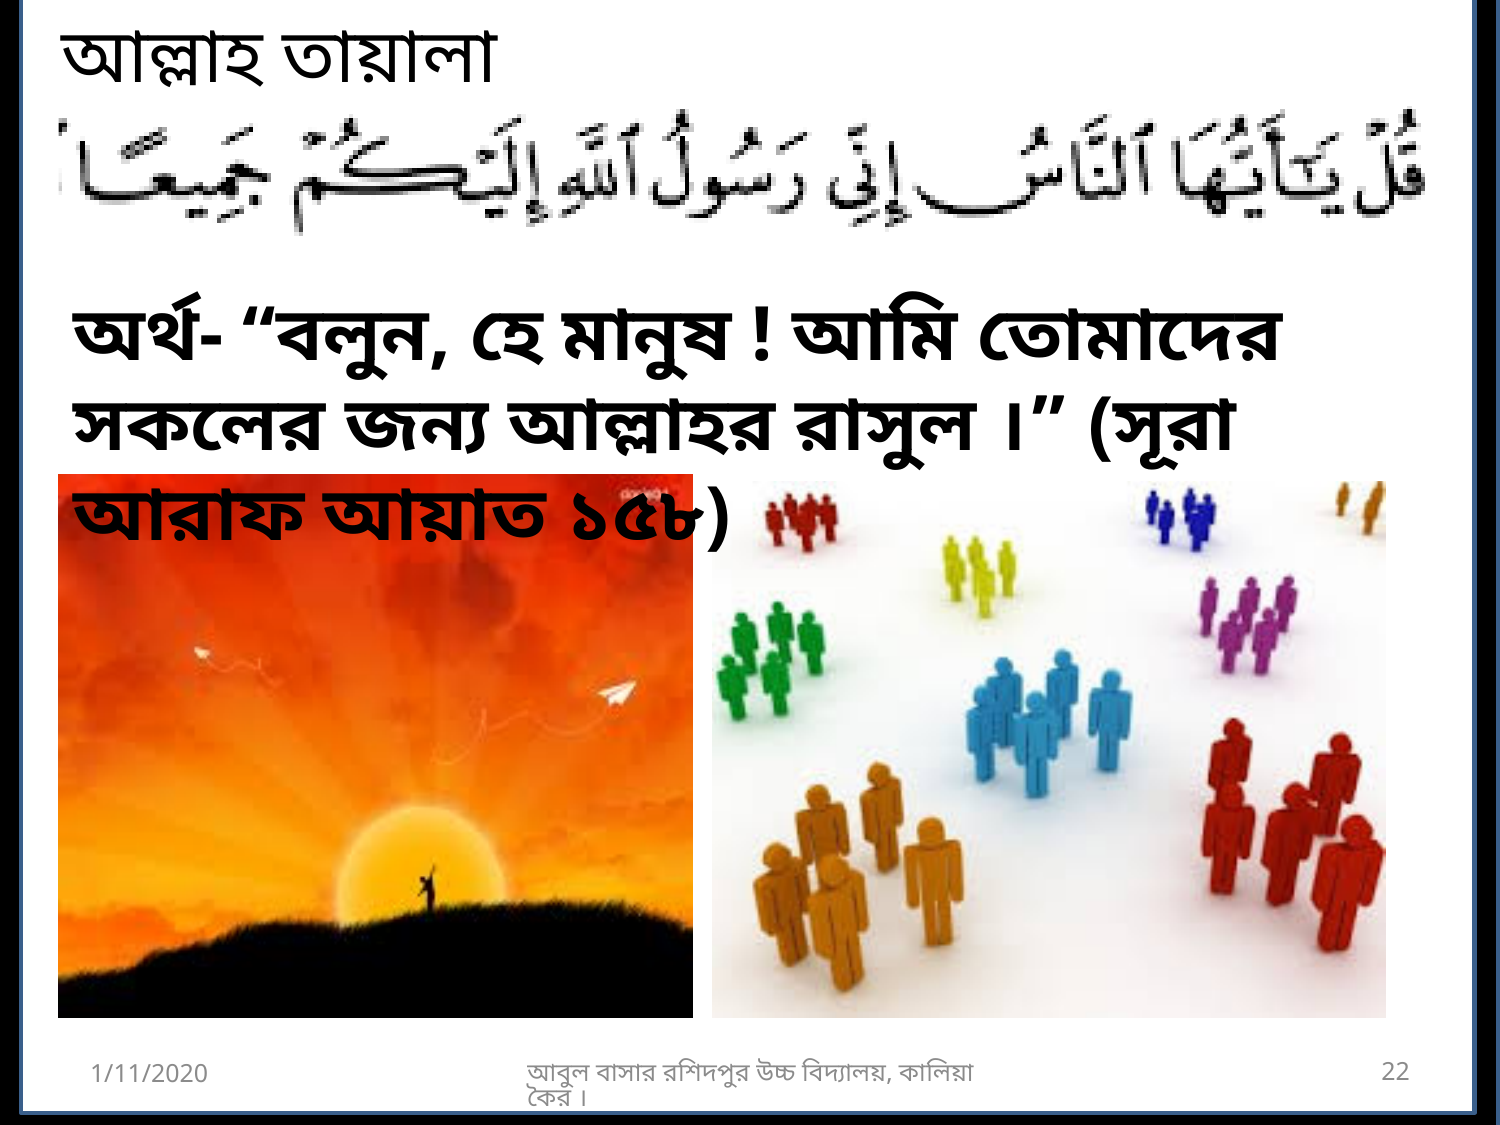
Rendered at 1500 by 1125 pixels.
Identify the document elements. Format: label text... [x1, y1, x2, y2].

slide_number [75, 1042, 425, 1103]
text_box অর্থ- “বলুন, হে মানুষ ! আমি তোমাদের সকলের জন্য আল্লাহর রাসুল ।” (সূরা আরাফ আয়াত ১৫৮) [58, 278, 1413, 563]
slide_number 22 [1074, 1042, 1425, 1103]
picture [712, 480, 1386, 1018]
text_box আল্লাহ তায়ালা বলেন- [47, 0, 585, 195]
text_box [0, 0, 1500, 1125]
picture [58, 105, 1426, 250]
picture [58, 474, 693, 1018]
footer আবুল বাসার রশিদপুর উচ্চ বিদ্যালয়, কালিয়াকৈর । [512, 1042, 988, 1103]
